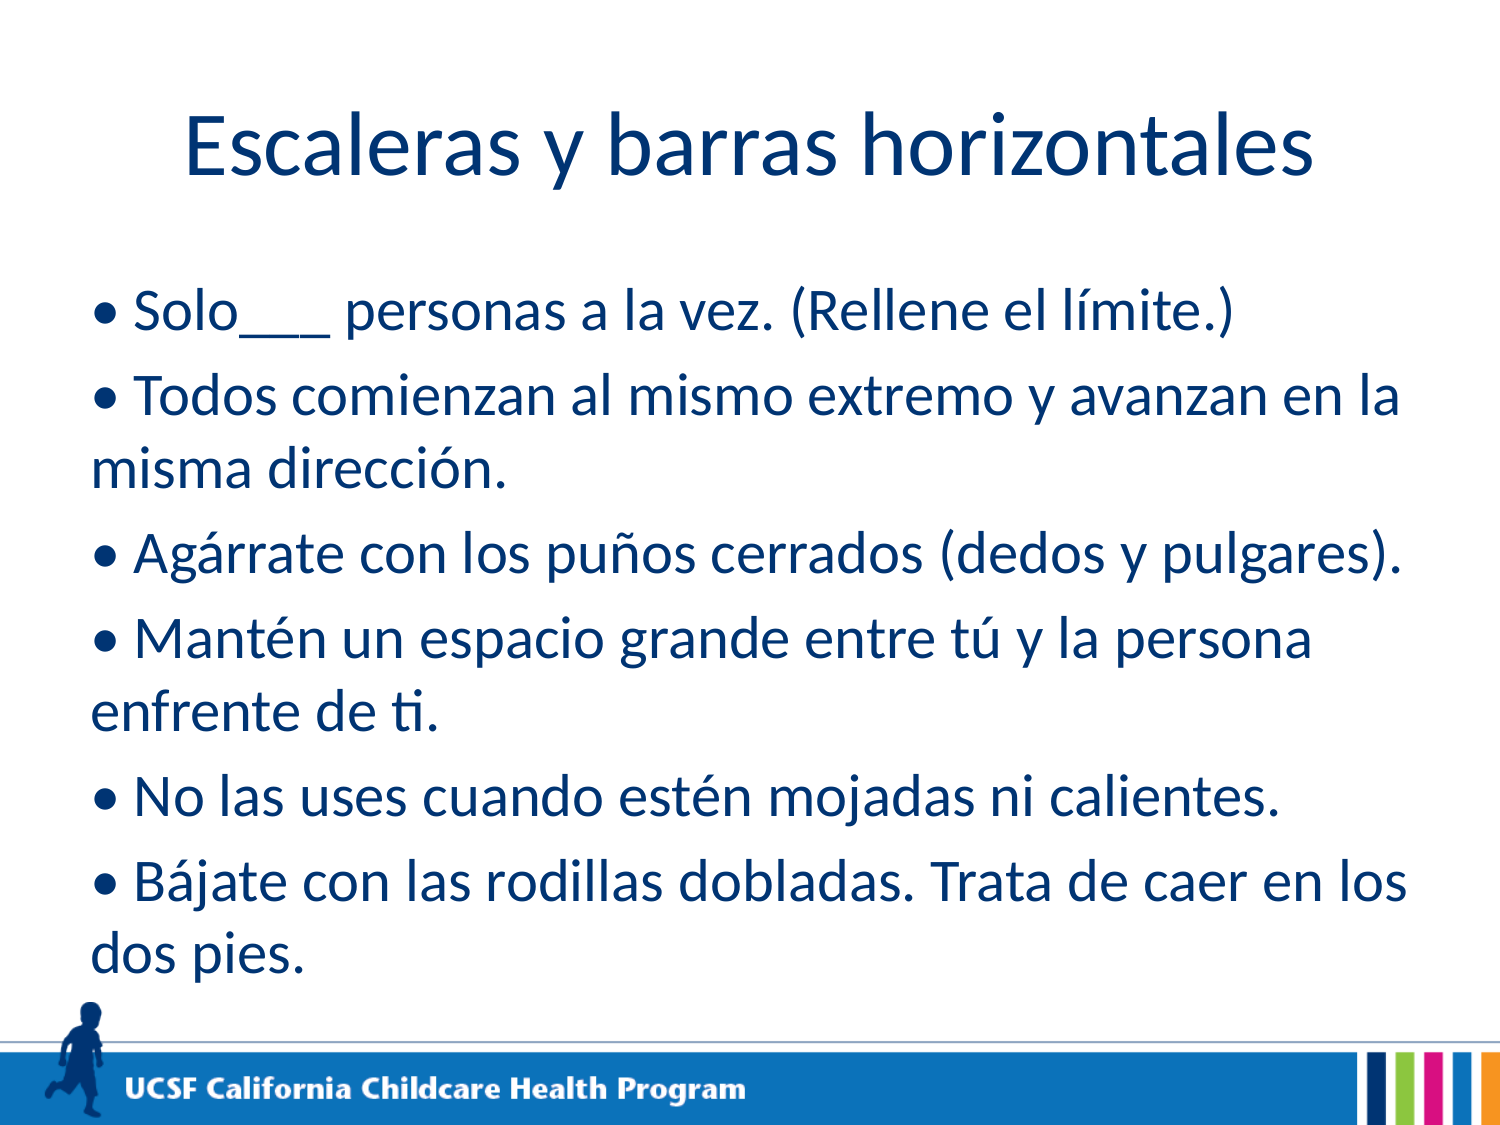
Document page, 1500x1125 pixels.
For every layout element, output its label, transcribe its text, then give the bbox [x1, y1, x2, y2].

picture [0, 1002, 1500, 1125]
list • Solo___ personas a la vez. (Rellene el límite.) • Todos comienzan al mismo extremo y avanzan en la misma dirección. • Agárrate con los puños cerrados (dedos y pulgares). • Mantén un espacio grande entre tú y la persona enfrente de ti. • No las uses cuando estén mojadas ni calientes. • Bájate con las rodillas dobladas. Trata de caer en los dos pies. [75, 262, 1425, 1005]
title Escaleras y barras horizontales [75, 45, 1425, 233]
